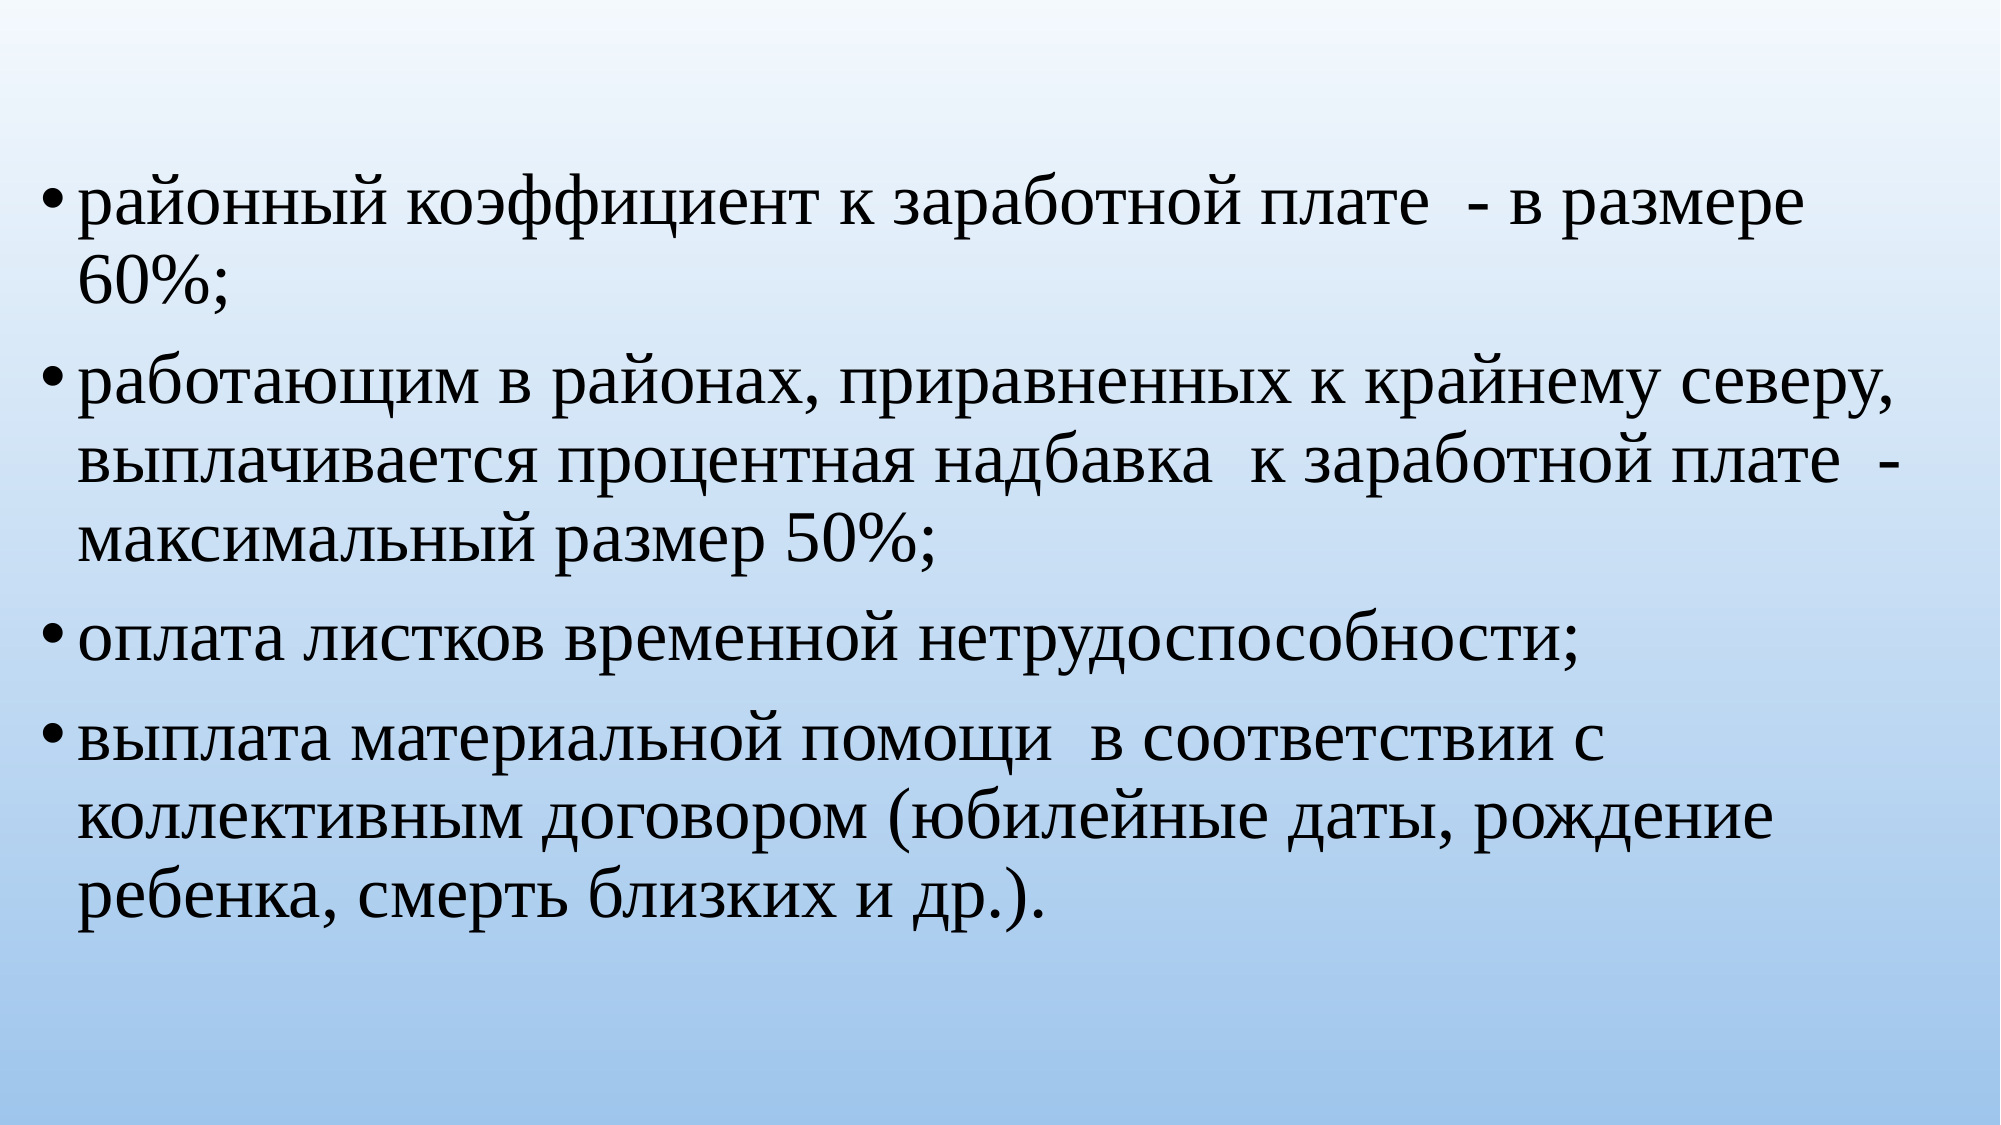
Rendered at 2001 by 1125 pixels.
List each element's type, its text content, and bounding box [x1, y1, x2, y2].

list районный коэффициент к заработной плате - в размере 60%; работающим в районах, приравненных к крайнему северу, выплачивается процентная надбавка к заработной плате - максимальный размер 50%; оплата листков временной нетрудоспособности; выплата материальной помощи в соответствии с коллективным договором (юбилейные даты, рождение ребенка, смерть близких и др.). [25, 154, 1960, 1054]
